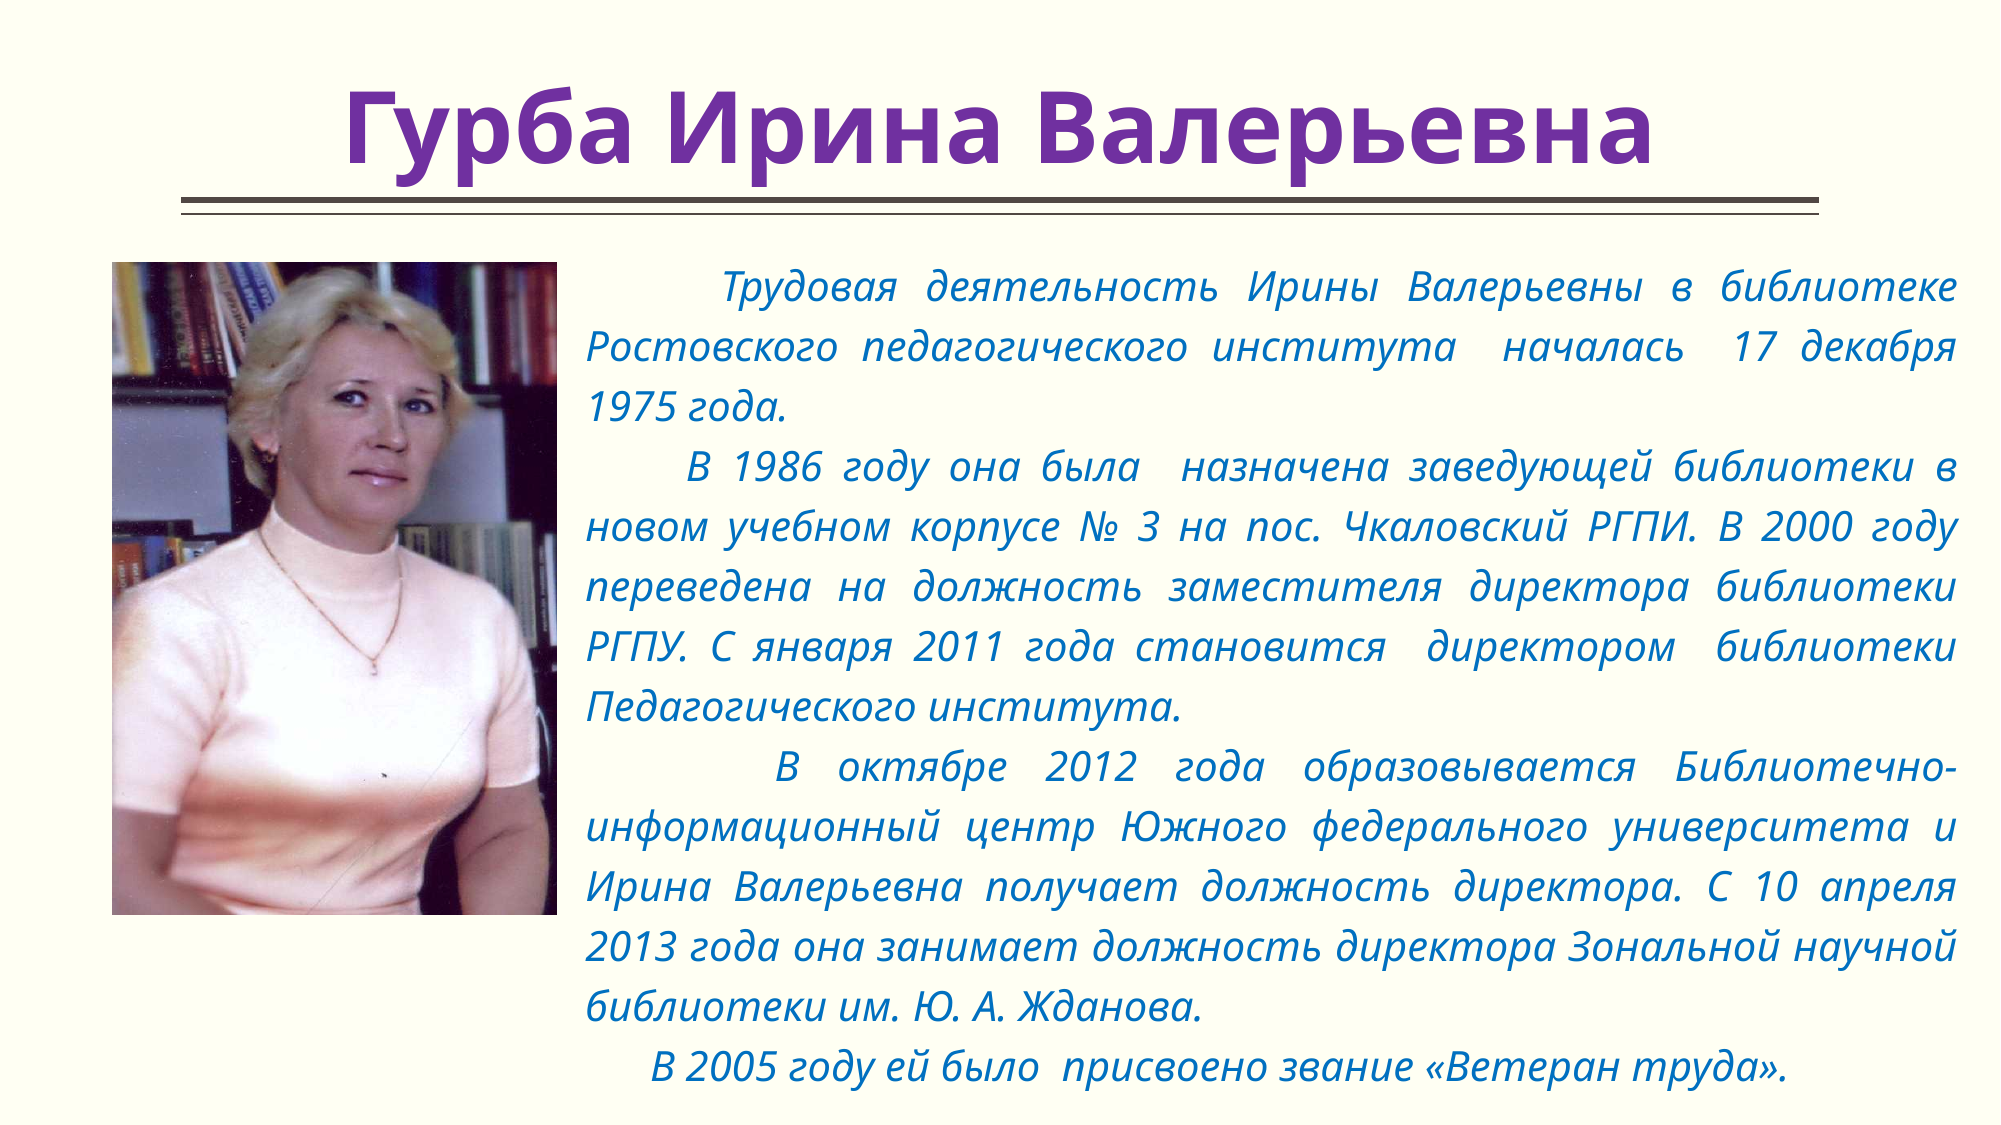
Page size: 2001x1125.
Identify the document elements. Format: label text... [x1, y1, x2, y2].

title Гурба Ирина Валерьевна [181, 12, 1819, 193]
list Трудовая деятельность Ирины Валерьевны в библиотеке Ростовского педагогического института началась 17 декабря 1975 года. В 1986 году она была назначена заведующей библиотеки в новом учебном корпусе № 3 на пос. Чкаловский РГПИ. В 2000 году переведена на должность заместителя директора библиотеки РГПУ. С января 2011 года становится директором библиотеки Педагогического института. В октябре 2012 года образовывается Библиотечно-информационный центр Южного федерального университета и Ирина Валерьевна получает должность директора. С 10 апреля 2013 года она занимает должность директора Зональной научной библиотеки им. Ю. А. Жданова. В 2005 году ей было присвоено звание «Ветеран труда». [585, 192, 1959, 989]
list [112, 262, 557, 915]
